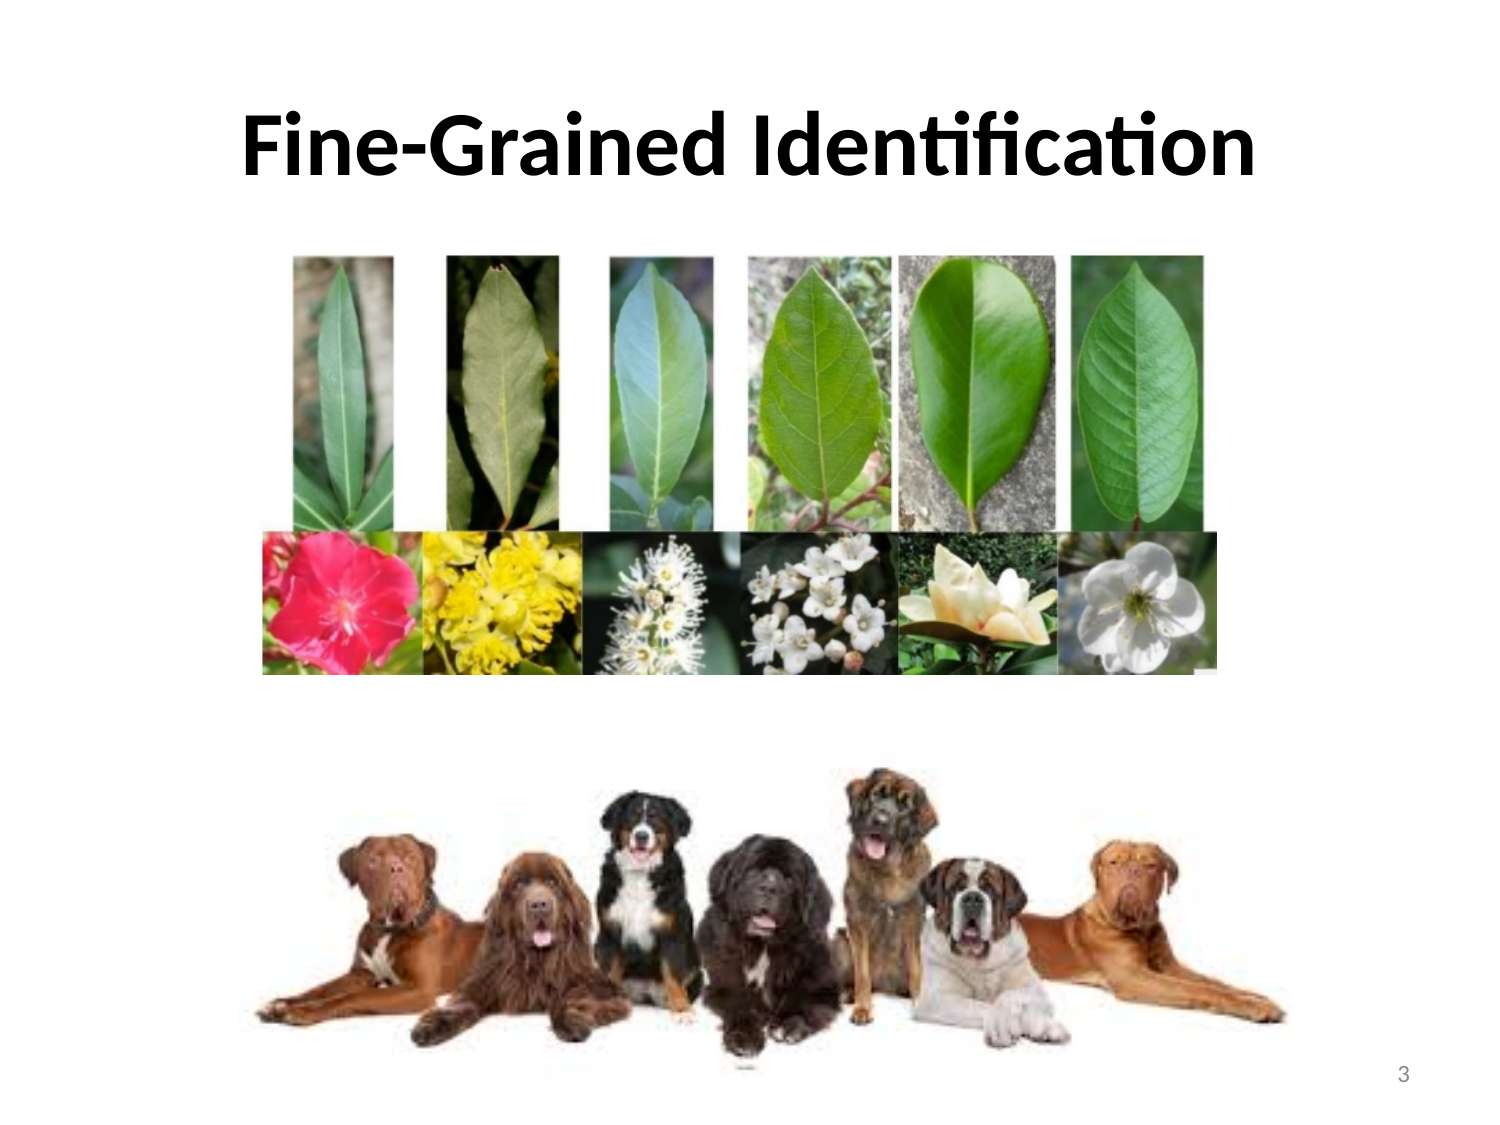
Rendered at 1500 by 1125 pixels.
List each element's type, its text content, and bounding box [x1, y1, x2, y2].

picture [239, 725, 1305, 1080]
title Fine-Grained Identification [75, 45, 1425, 233]
slide_number 3 [1074, 1042, 1425, 1103]
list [239, 232, 1217, 675]
